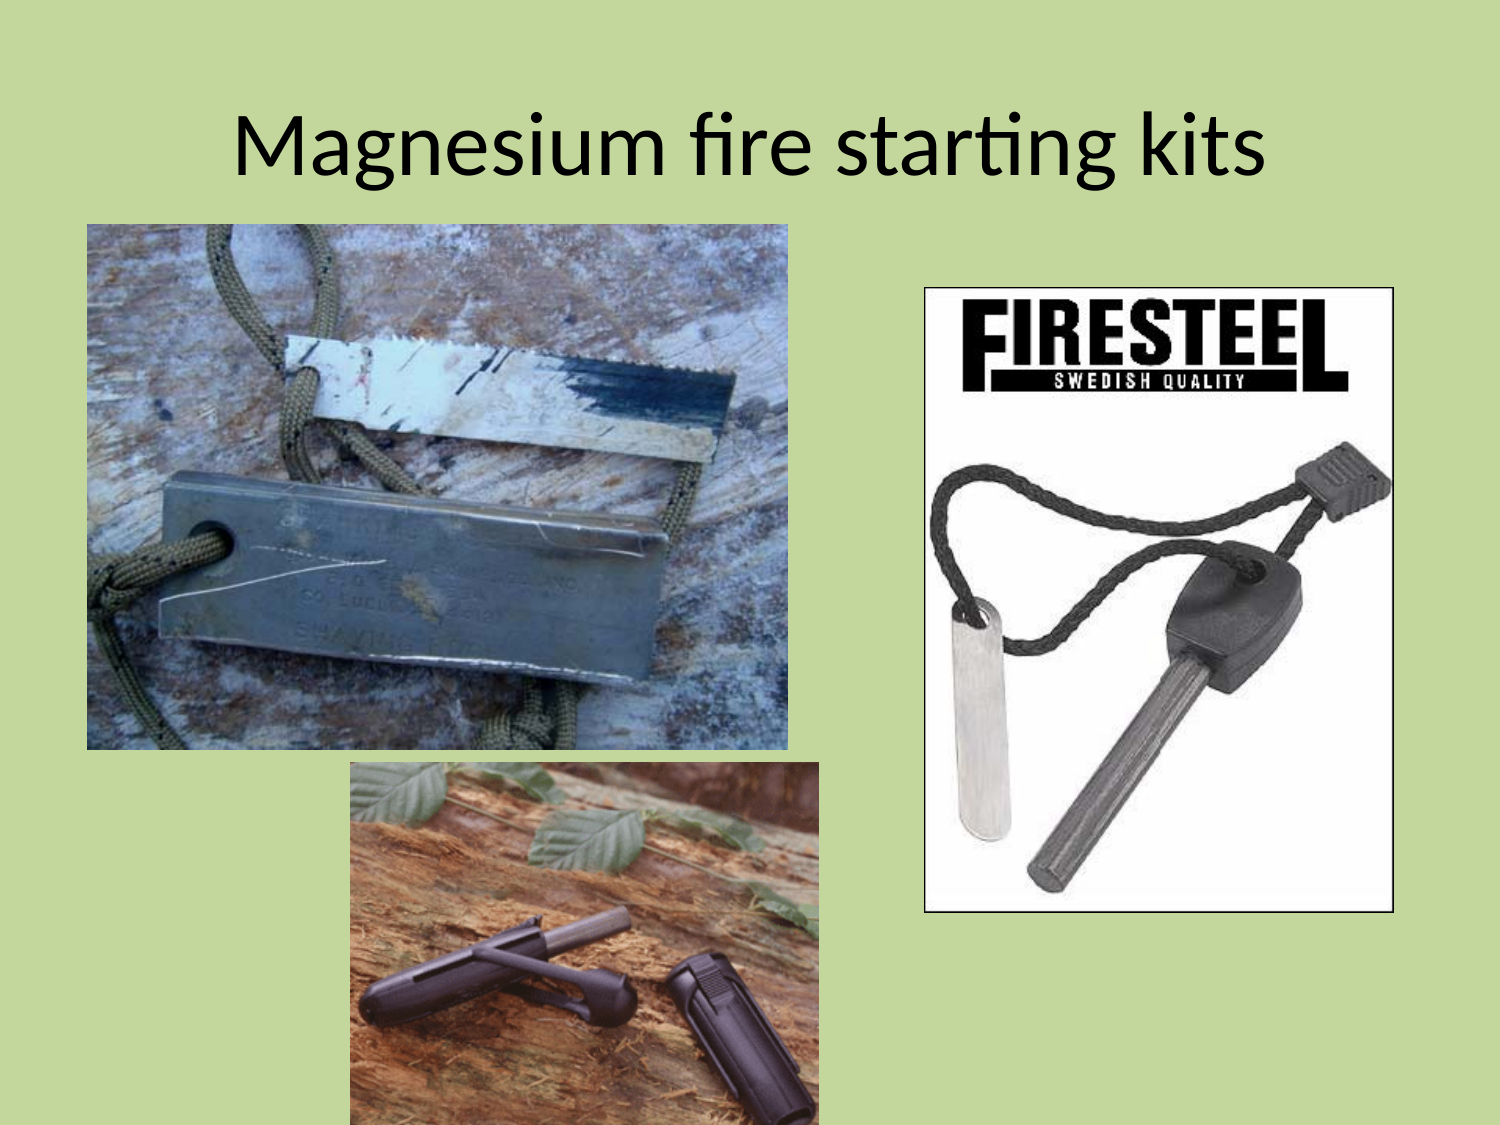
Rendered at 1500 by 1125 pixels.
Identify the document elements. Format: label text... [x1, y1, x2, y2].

picture [87, 224, 788, 751]
title Magnesium fire starting kits [75, 45, 1425, 233]
picture [349, 762, 819, 1125]
picture [924, 287, 1394, 913]
